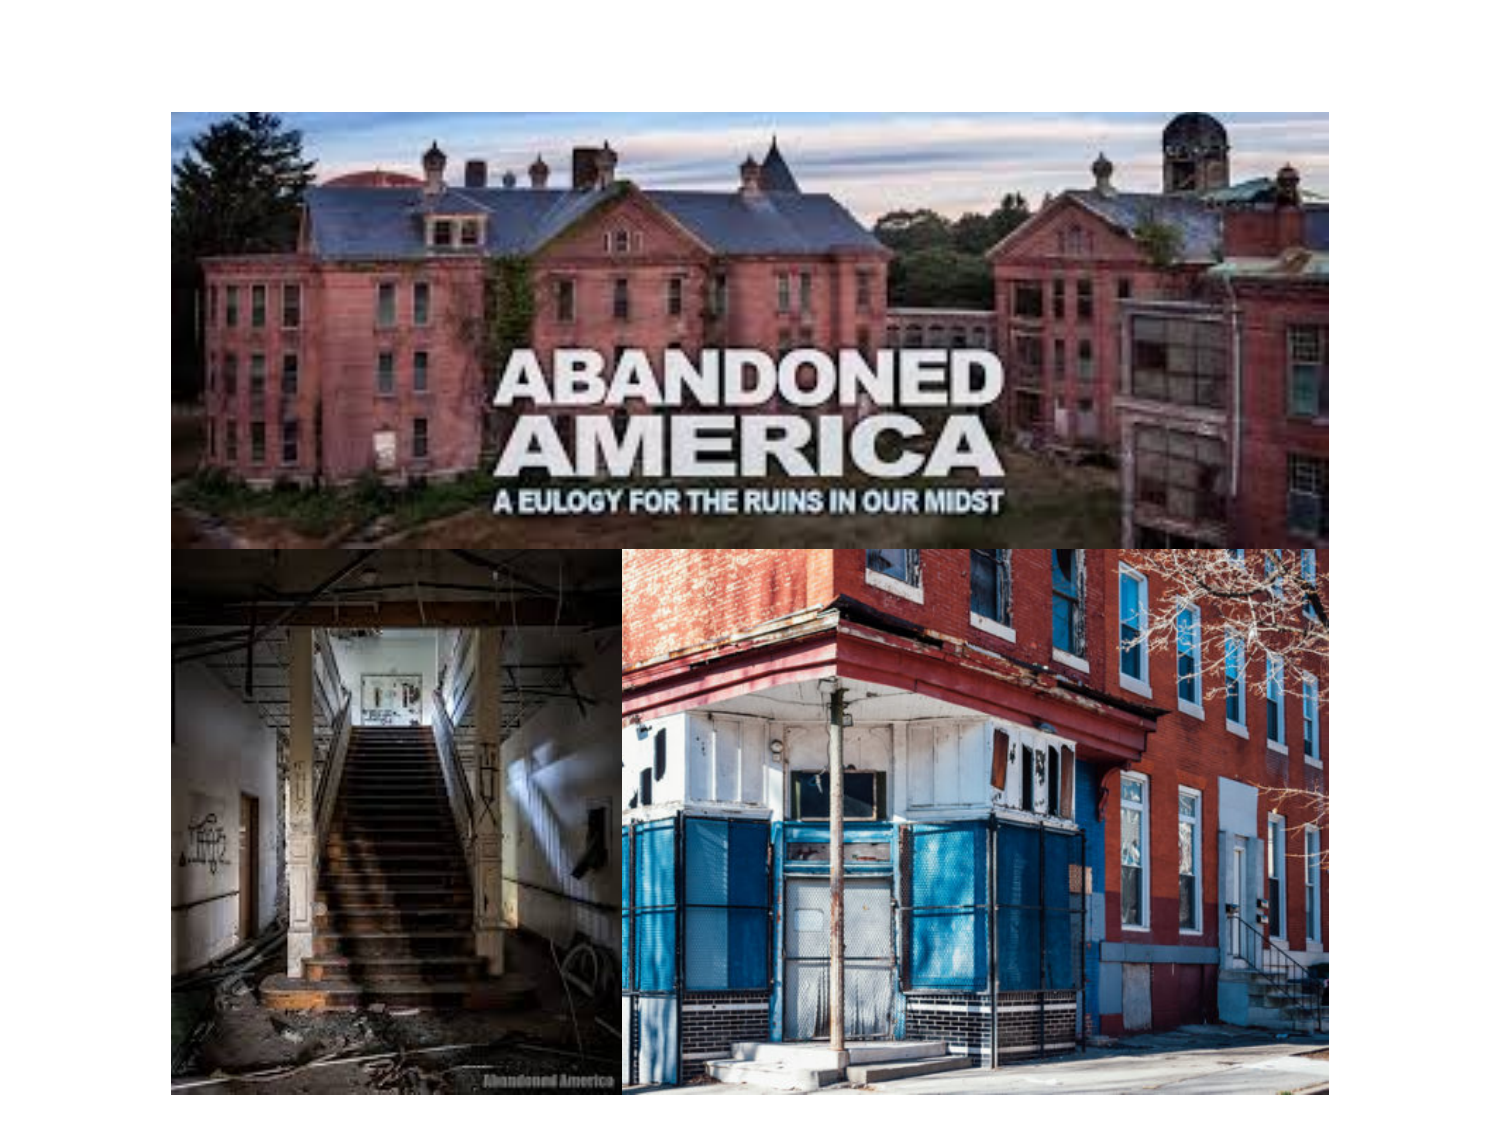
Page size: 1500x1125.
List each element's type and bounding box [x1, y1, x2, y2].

picture [171, 112, 1329, 1095]
